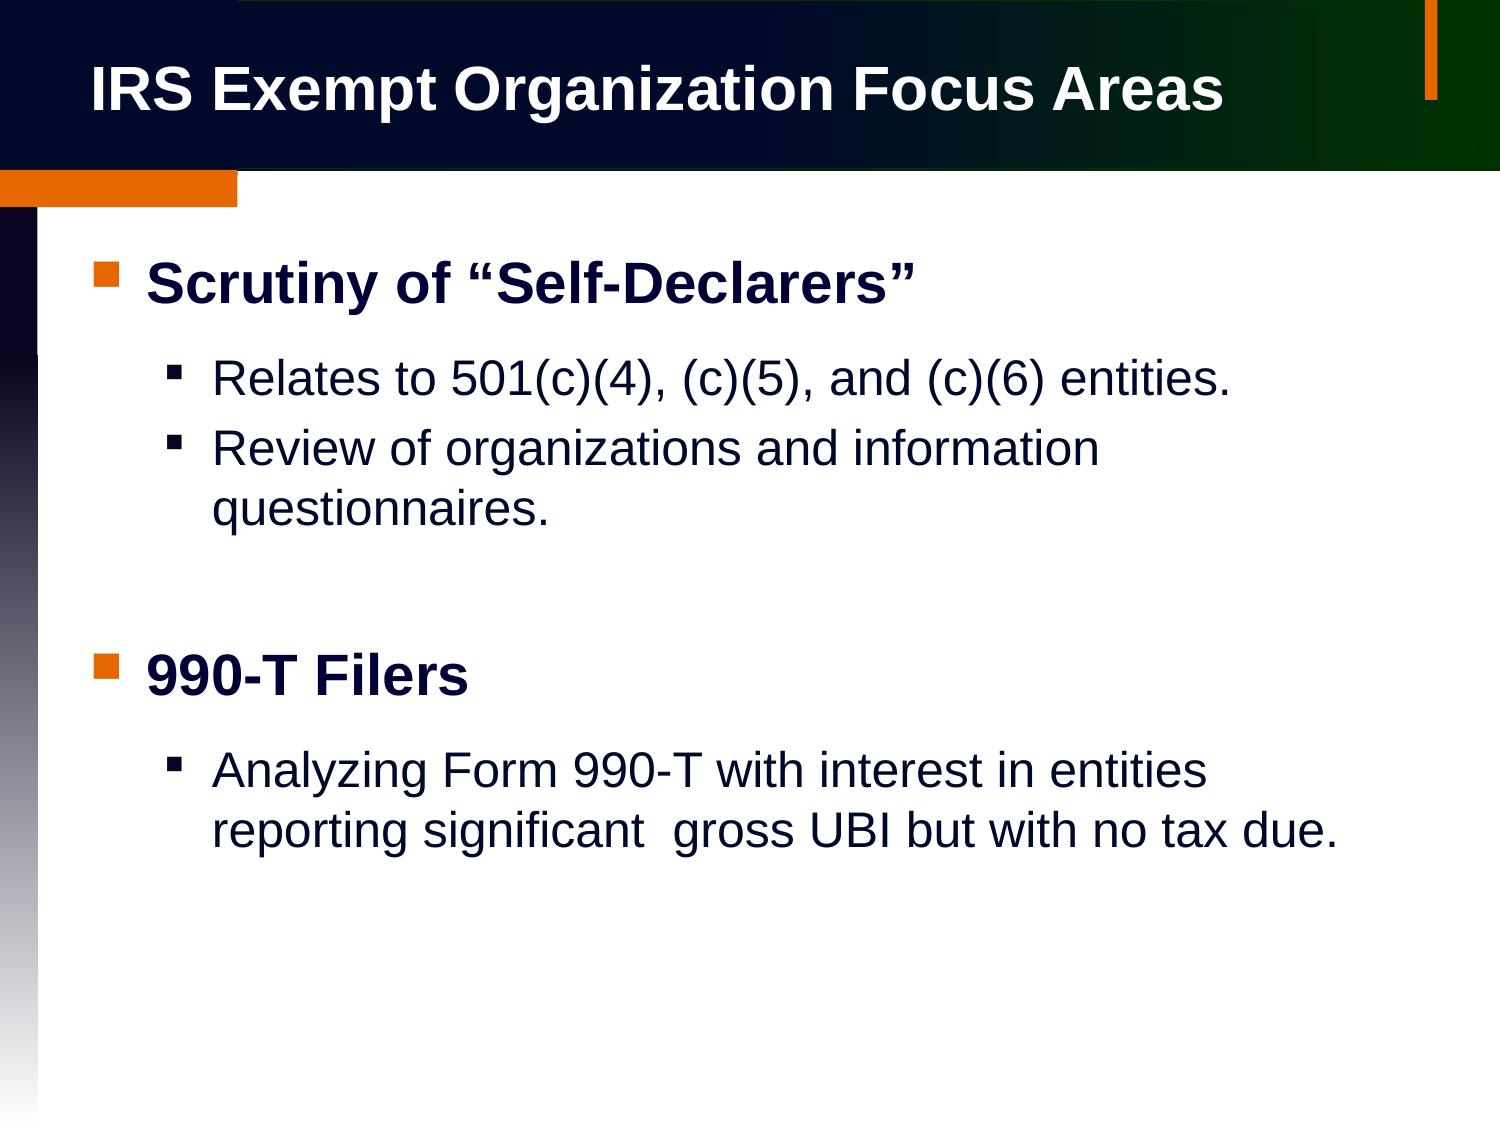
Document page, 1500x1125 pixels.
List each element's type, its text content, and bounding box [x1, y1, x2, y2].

list Scrutiny of “Self-Declarers” Relates to 501(c)(4), (c)(5), and (c)(6) entities. Review of organizations and information questionnaires. 990-T Filers Analyzing Form 990-T with interest in entities reporting significant gross UBI but with no tax due. [74, 237, 1426, 1076]
title IRS Exempt Organization Focus Areas [74, 33, 1363, 138]
